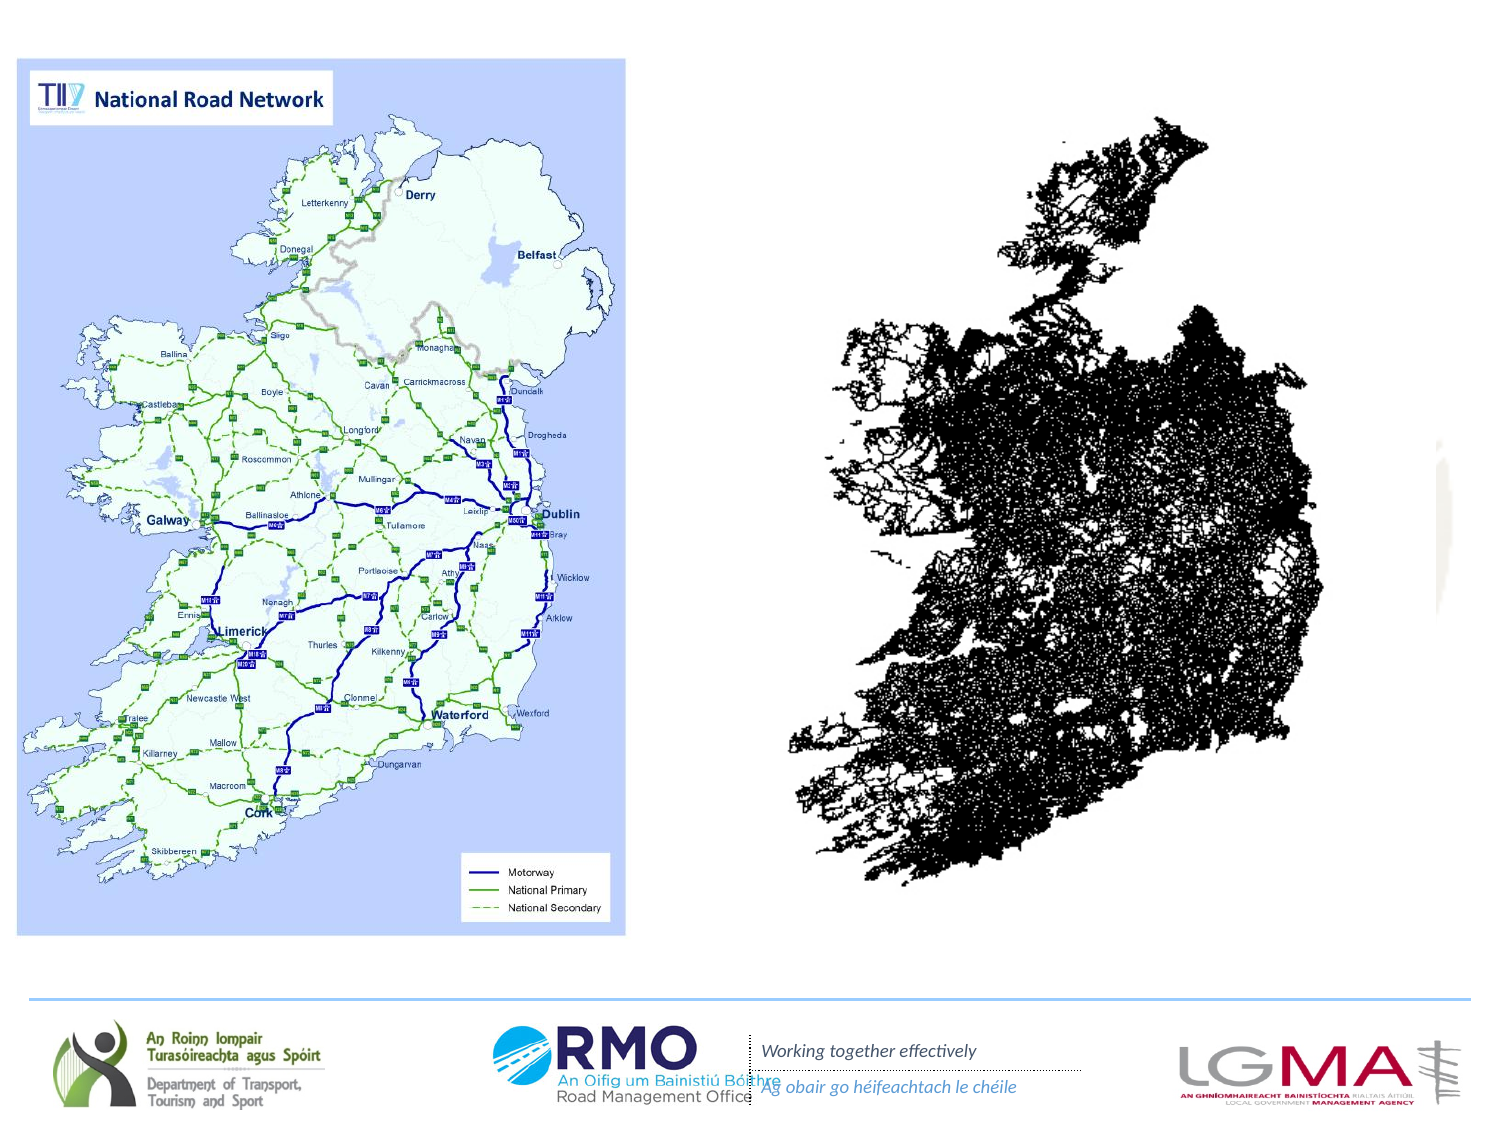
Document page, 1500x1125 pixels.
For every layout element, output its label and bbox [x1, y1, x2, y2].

picture [53, 1019, 325, 1110]
picture [490, 1023, 782, 1106]
picture [741, 42, 1436, 941]
picture [1139, 1023, 1495, 1119]
picture [0, 42, 642, 952]
